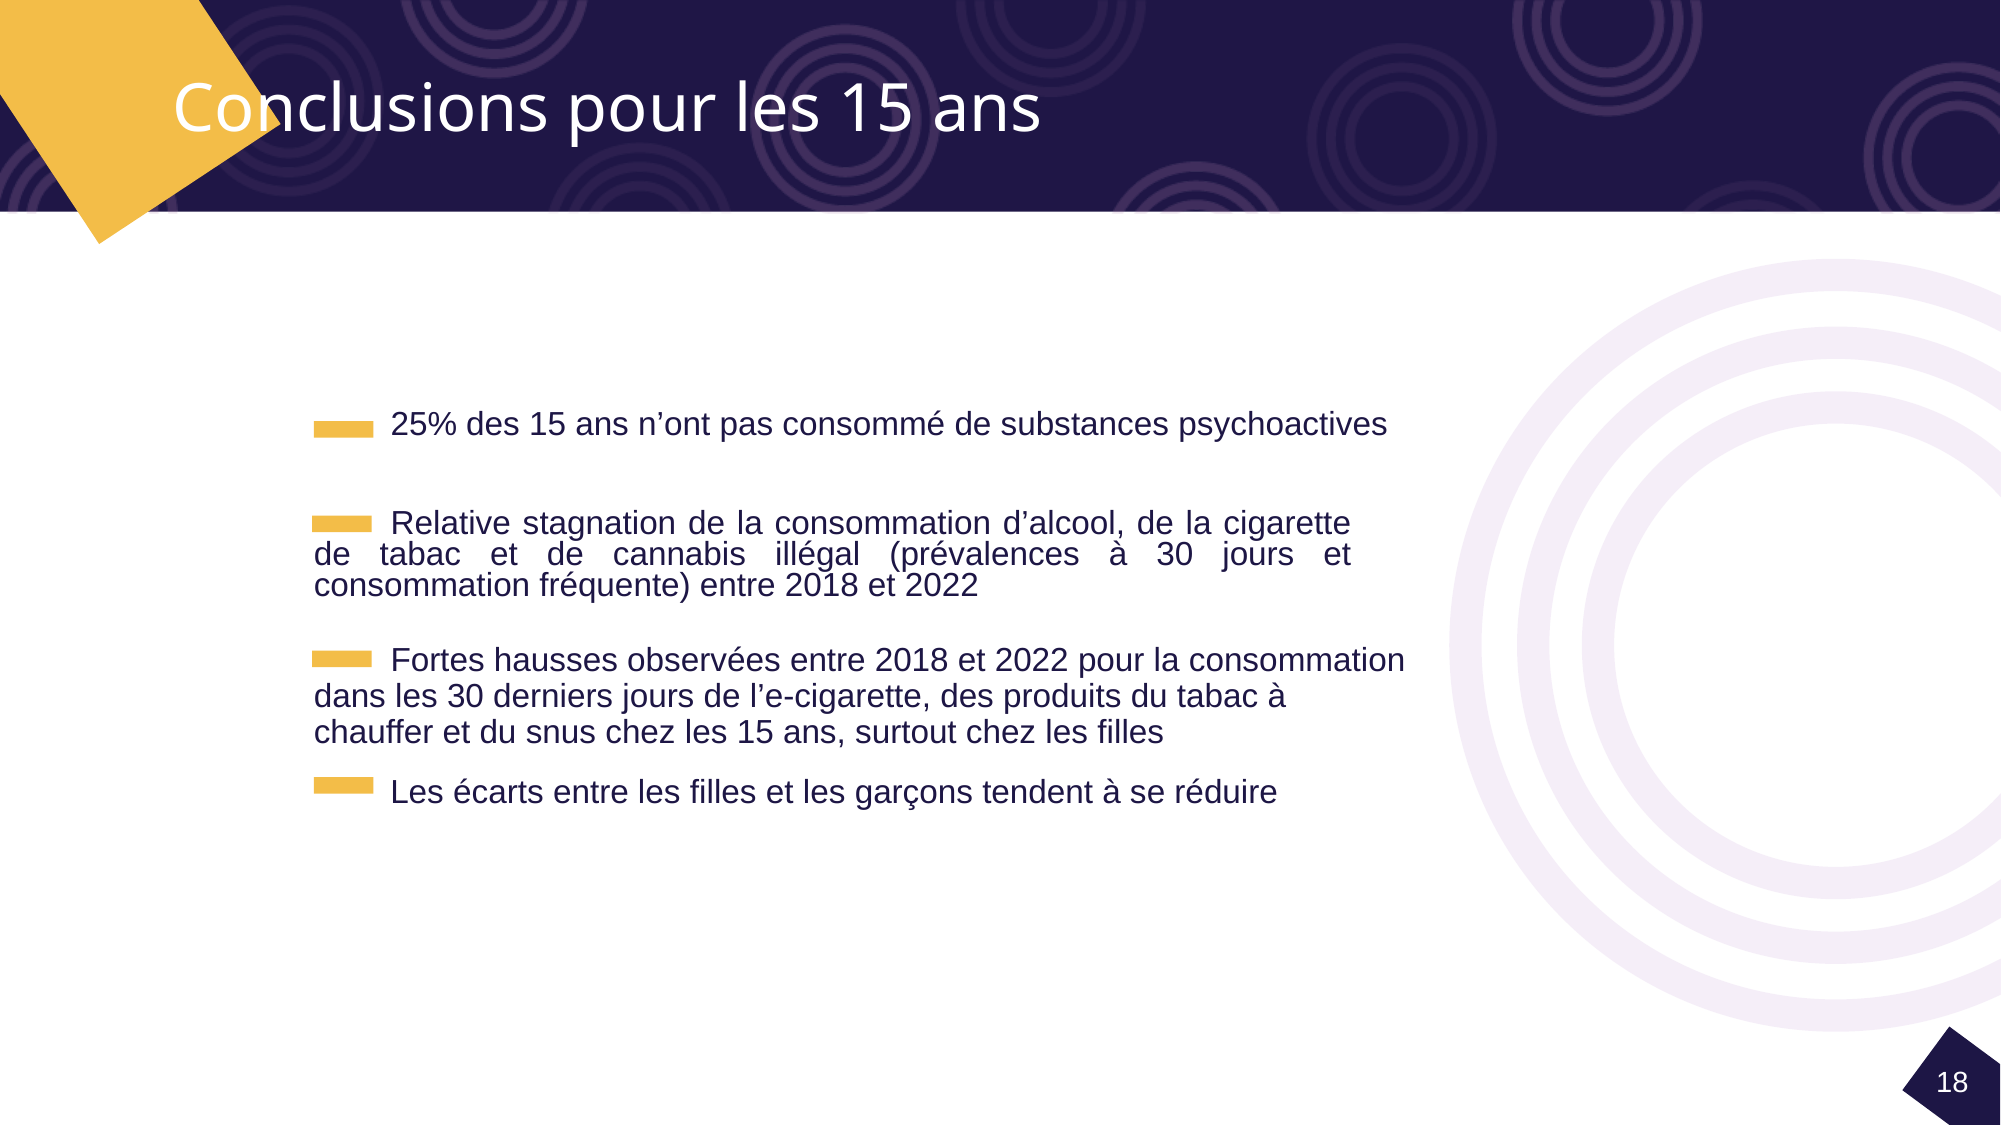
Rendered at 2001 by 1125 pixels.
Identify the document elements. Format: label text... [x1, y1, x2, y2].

text_box 25% des 15 ans n’ont pas consommé de substances psychoactives [298, 403, 1432, 525]
title Conclusions pour les 15 ans [158, 63, 1659, 153]
text_box Relative stagnation de la consommation d’alcool, de la cigarette de tabac et de cannabis illégal (prévalences à 30 jours et consommation fréquente) entre 2018 et 2022 [298, 525, 1368, 625]
text_box [313, 776, 374, 795]
text_box Les écarts entre les filles et les garçons tendent à se réduire [298, 767, 1463, 890]
text_box [313, 420, 374, 439]
picture [0, 96, 78, 214]
picture [147, 0, 2000, 214]
text_box [311, 525, 373, 533]
text_box [311, 650, 373, 668]
text_box Fortes hausses observées entre 2018 et 2022 pour la consommation dans les 30 derniers jours de l’e-cigarette, des produits du tabac à chauffer et du snus chez les 15 ans, surtout chez les filles [298, 635, 1432, 758]
